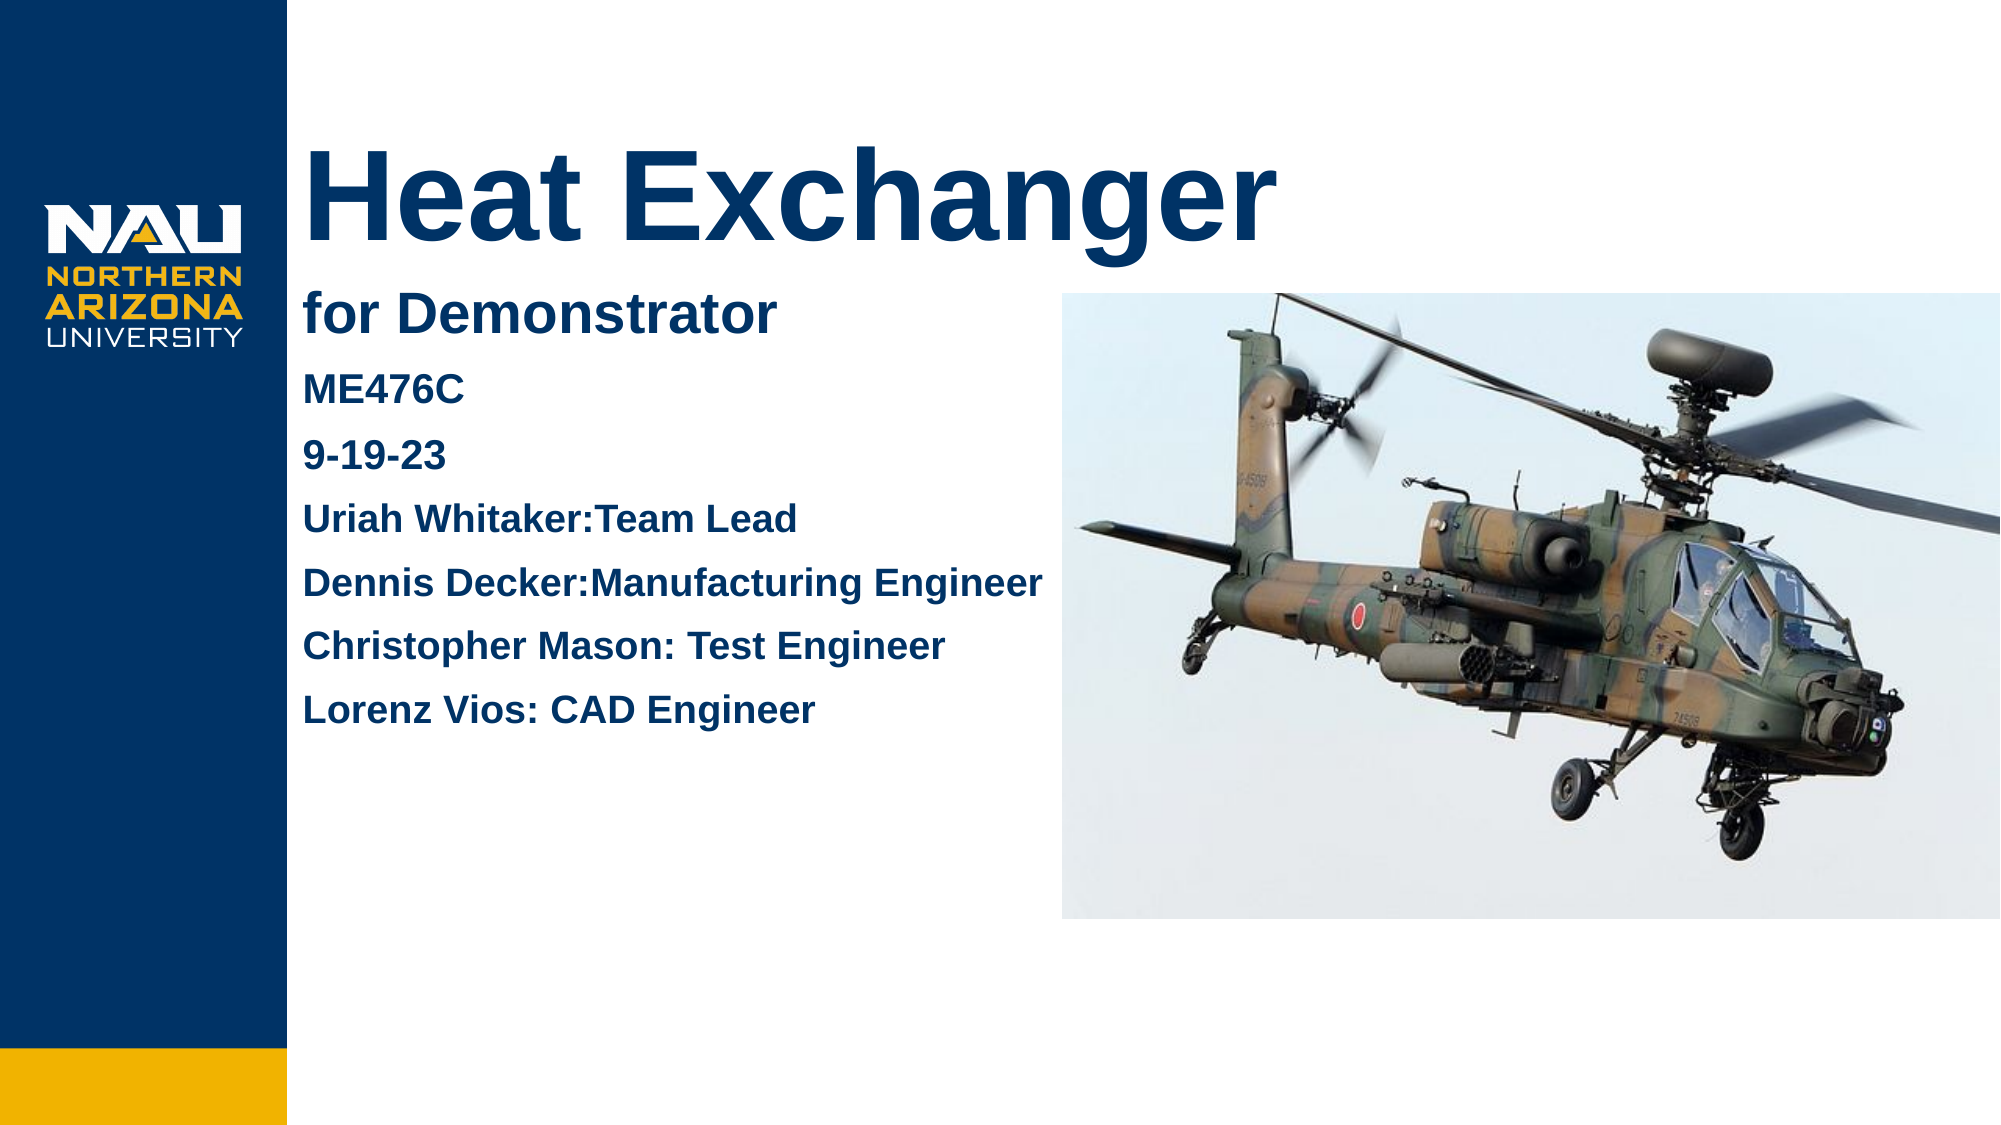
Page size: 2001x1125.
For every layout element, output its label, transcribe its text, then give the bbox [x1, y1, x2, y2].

text_box [0, 0, 287, 1048]
text_box [0, 1048, 287, 1125]
subtitle for Demonstrator ME476C 9-19-23 Uriah Whitaker:Team Lead Dennis Decker:Manufacturing Engineer Christopher Mason: Test Engineer Lorenz Vios: CAD Engineer [287, 275, 1198, 936]
title Heat Exchanger [287, 114, 2000, 276]
picture [44, 205, 243, 347]
picture [1062, 292, 2000, 919]
